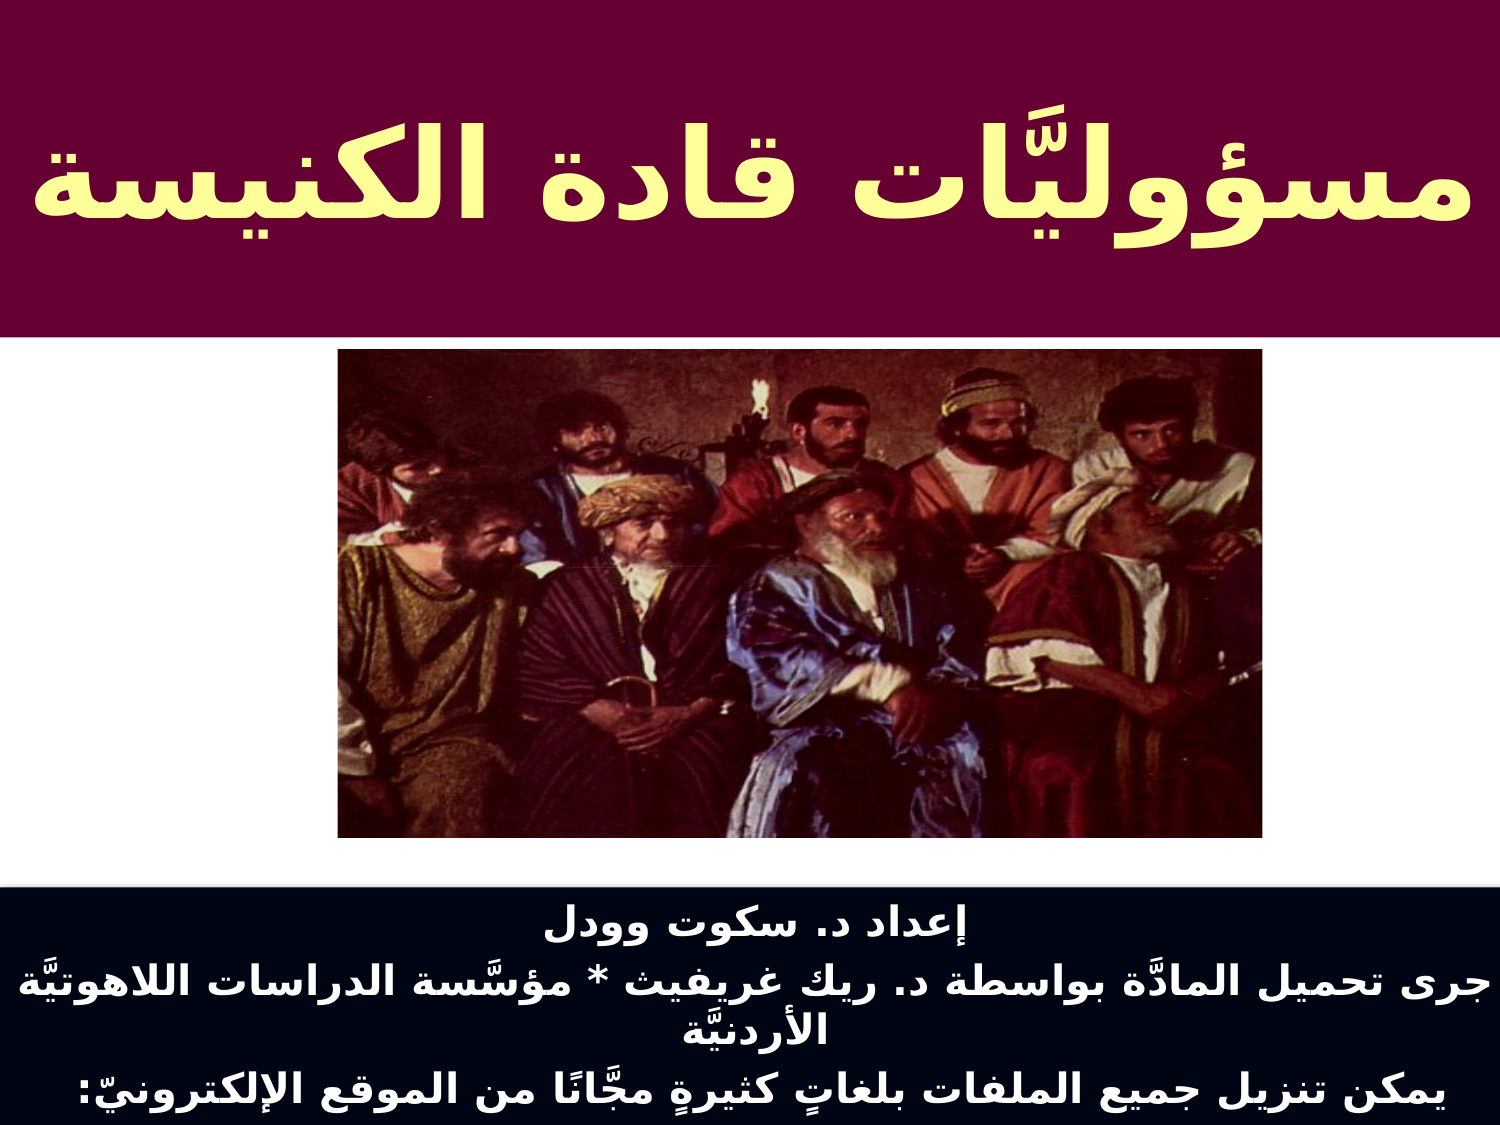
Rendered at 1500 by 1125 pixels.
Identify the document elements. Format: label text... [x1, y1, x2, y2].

text_box إعداد د. سكوت وودل جرى تحميل المادَّة بواسطة د. ريك غريفيث * مؤسَّسة الدراسات اللاهوتيَّة الأردنيَّة يمكن تنزيل جميع الملفات بلغاتٍ كثيرةٍ مجَّانًا من الموقع الإلكترونيّ: BibleStudyDownloads.org [0, 887, 1500, 1125]
picture [337, 349, 1263, 838]
title مسؤوليَّات قادة الكنيسة [0, 0, 1500, 338]
